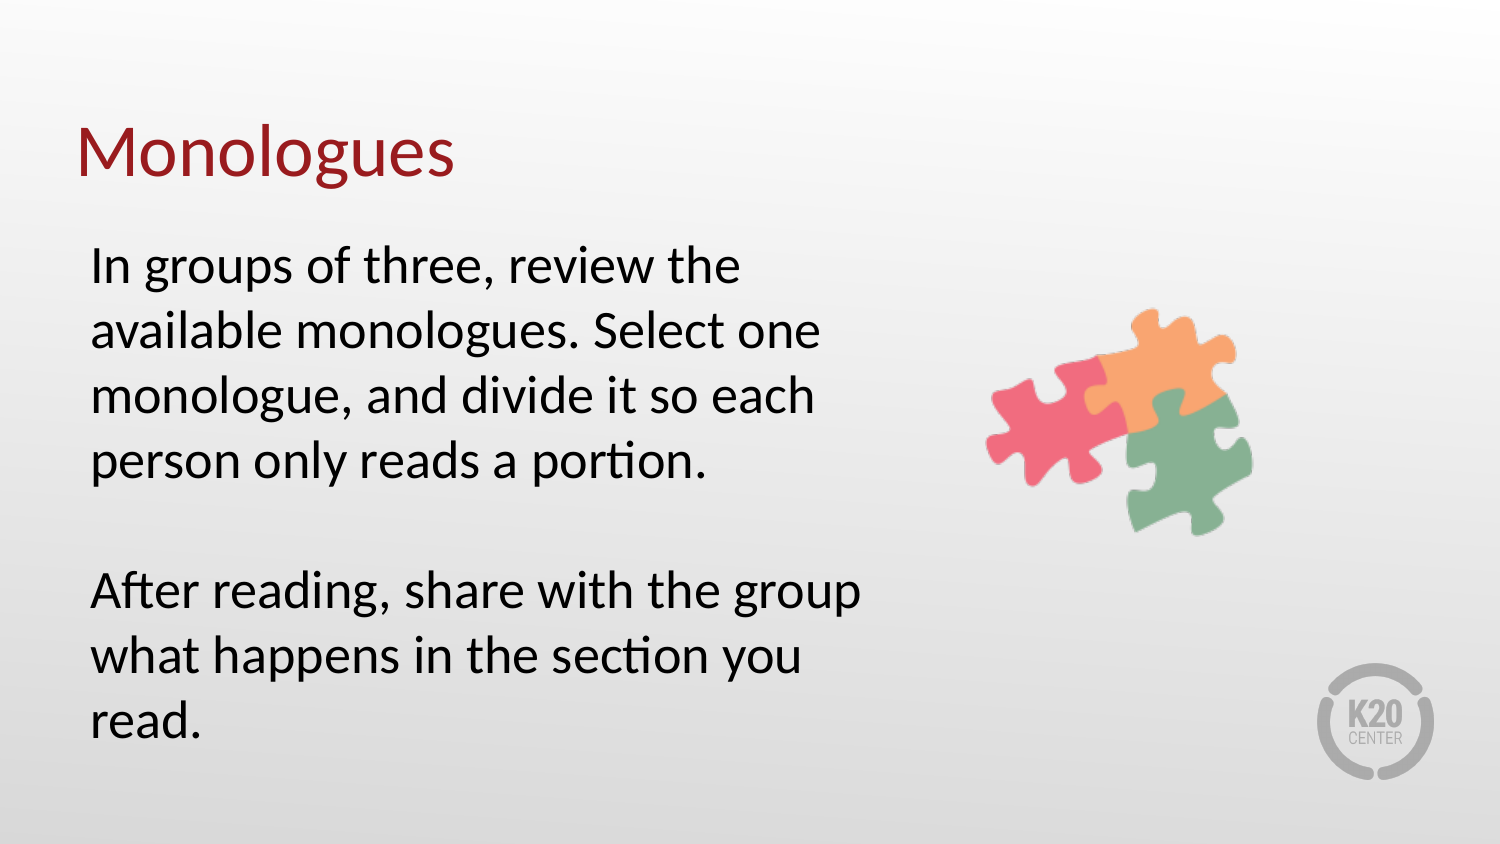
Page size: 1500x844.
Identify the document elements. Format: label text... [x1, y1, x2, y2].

picture [969, 272, 1270, 573]
list In groups of three, review the available monologues. Select one monologue, and divide it so each person only reads a portion. After reading, share with the group what happens in the section you read. [75, 214, 899, 808]
picture [1300, 646, 1451, 797]
title Monologues [75, 50, 1425, 191]
